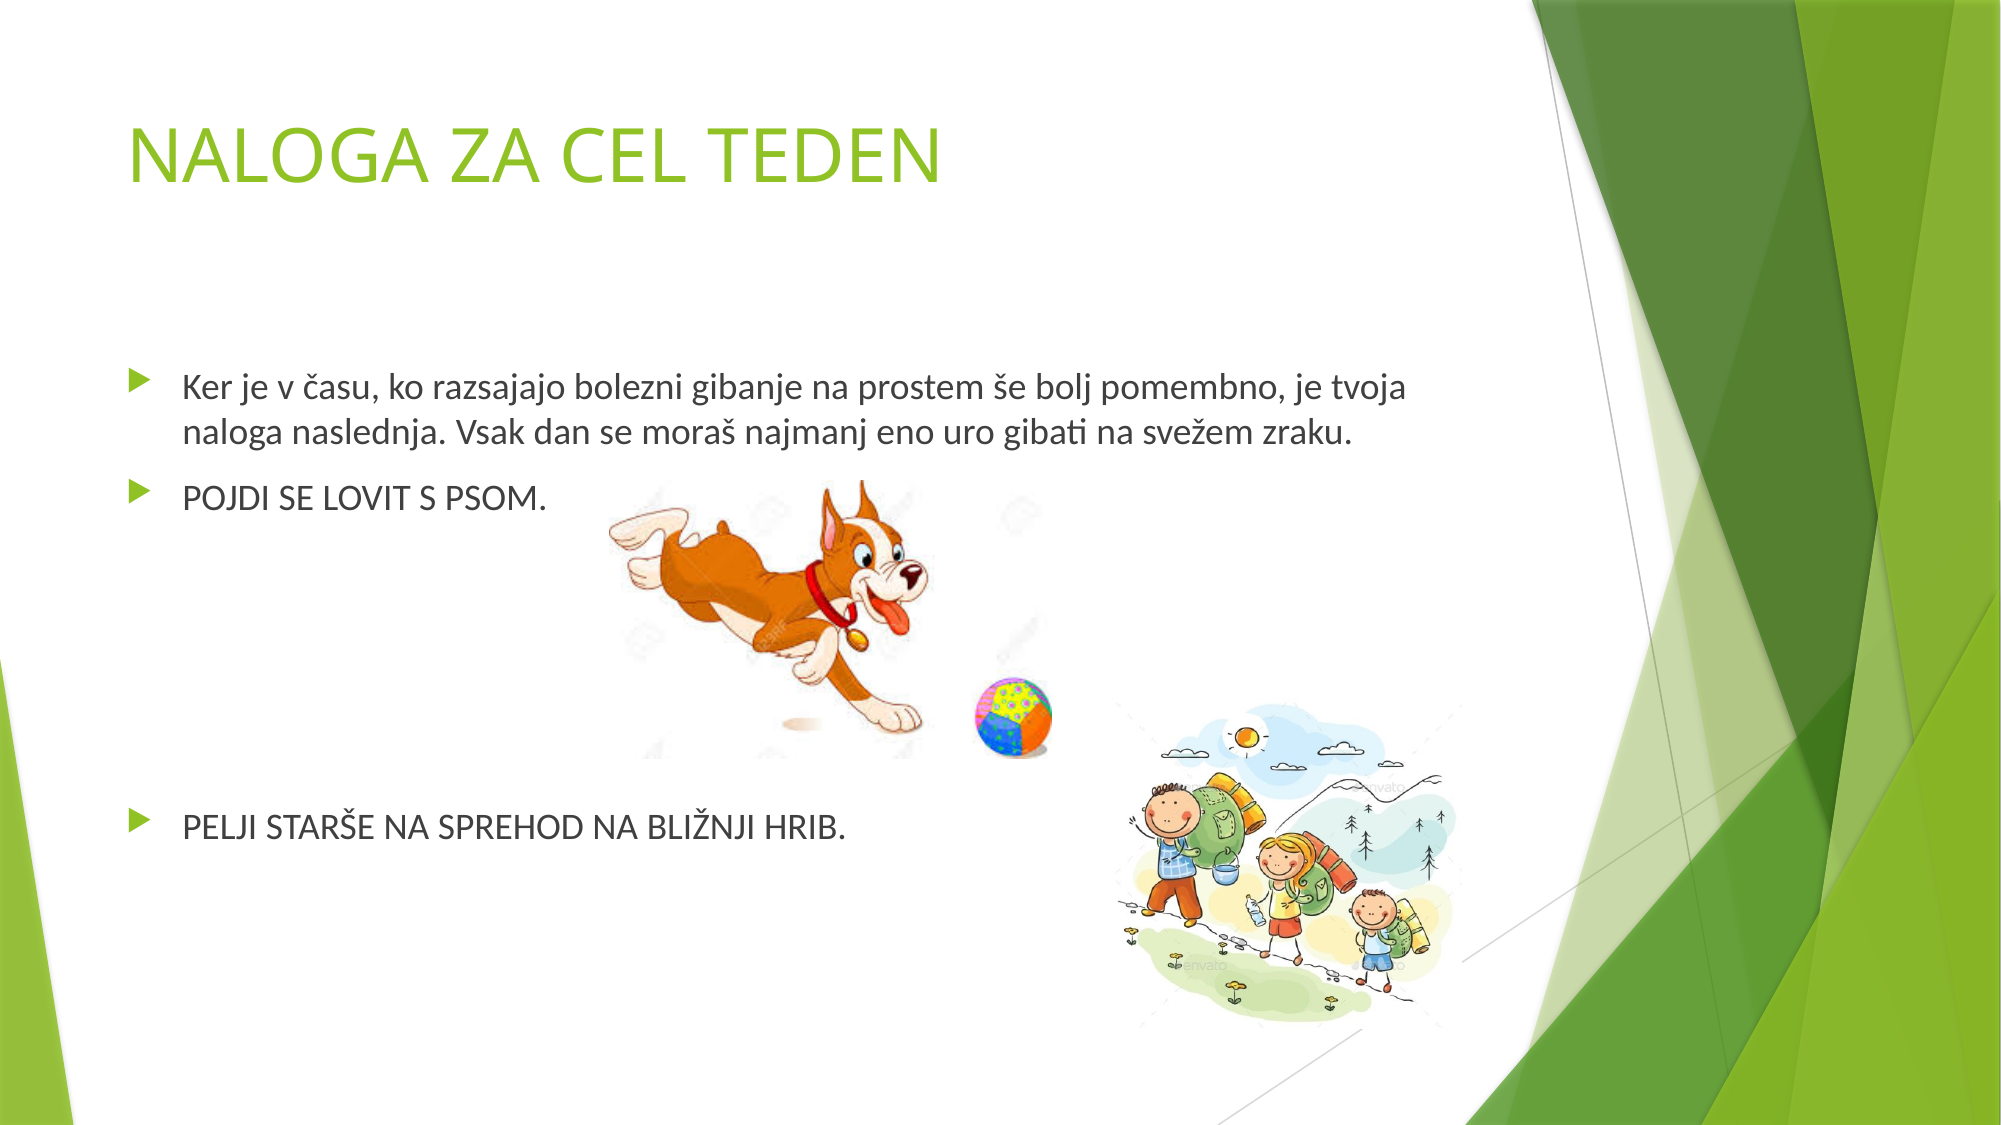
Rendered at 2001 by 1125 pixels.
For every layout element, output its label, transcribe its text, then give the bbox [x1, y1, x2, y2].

list Ker je v času, ko razsajajo bolezni gibanje na prostem še bolj pomembno, je tvoja naloga naslednja. Vsak dan se moraš najmanj eno uro gibati na svežem zraku. POJDI SE LOVIT S PSOM. PELJI STARŠE NA SPREHOD NA BLIŽNJI HRIB. [111, 354, 1522, 992]
picture [1111, 697, 1462, 1030]
title NALOGA ZA CEL TEDEN [111, 99, 1522, 317]
picture [609, 480, 1053, 760]
